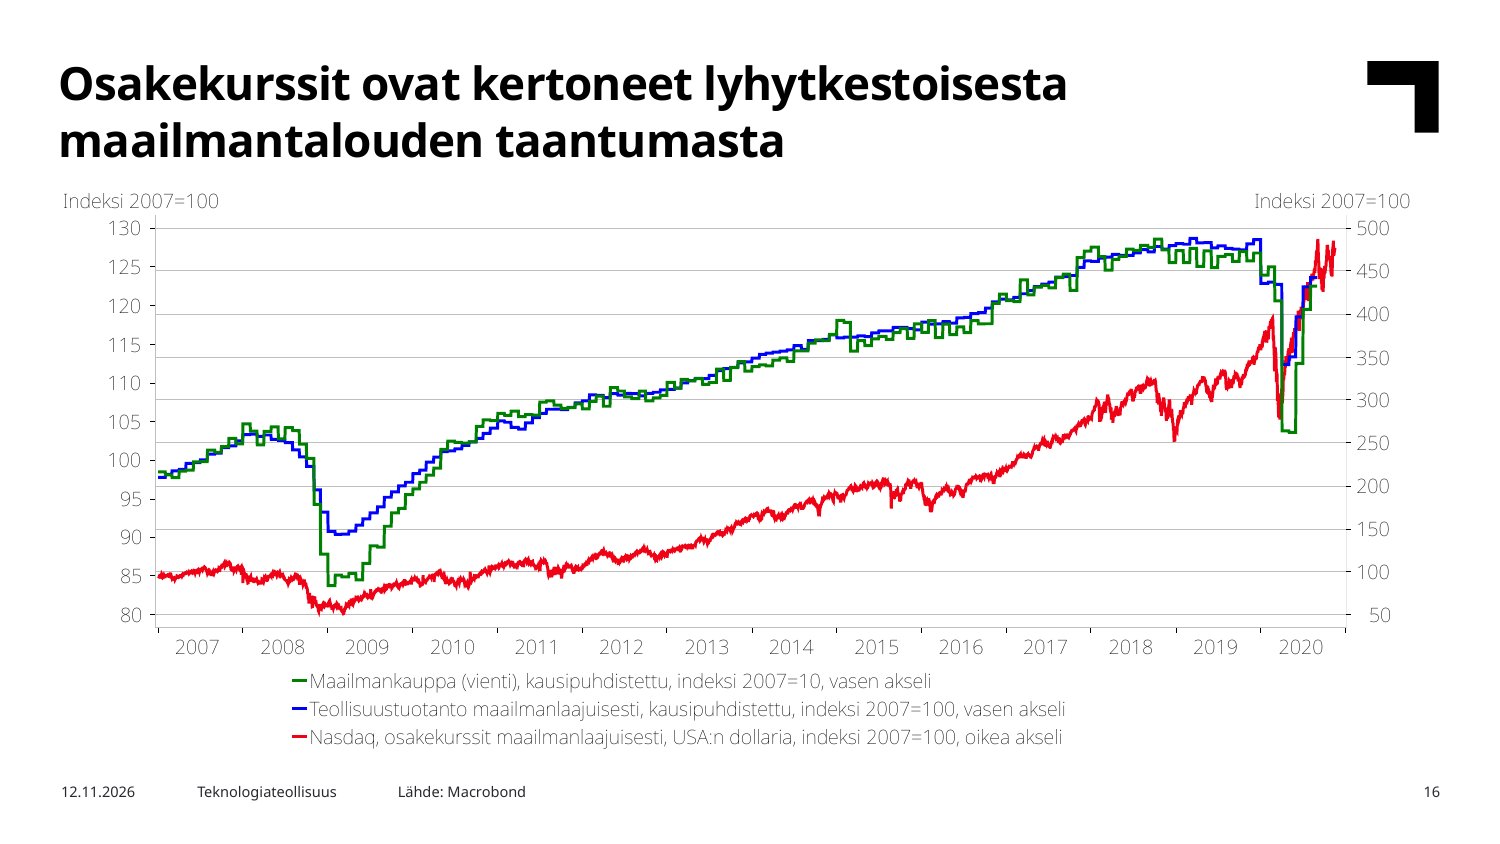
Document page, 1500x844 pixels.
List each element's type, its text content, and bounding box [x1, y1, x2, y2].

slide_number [46, 775, 182, 803]
slide_number 16 [1313, 775, 1456, 803]
list Lähde: Macrobond [382, 775, 871, 803]
list Osakekurssit ovat kertoneet lyhytkestoisesta maailmantalouden taantumasta [41, 46, 1353, 168]
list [62, 180, 1439, 763]
footer Teknologiateollisuus [182, 775, 382, 803]
